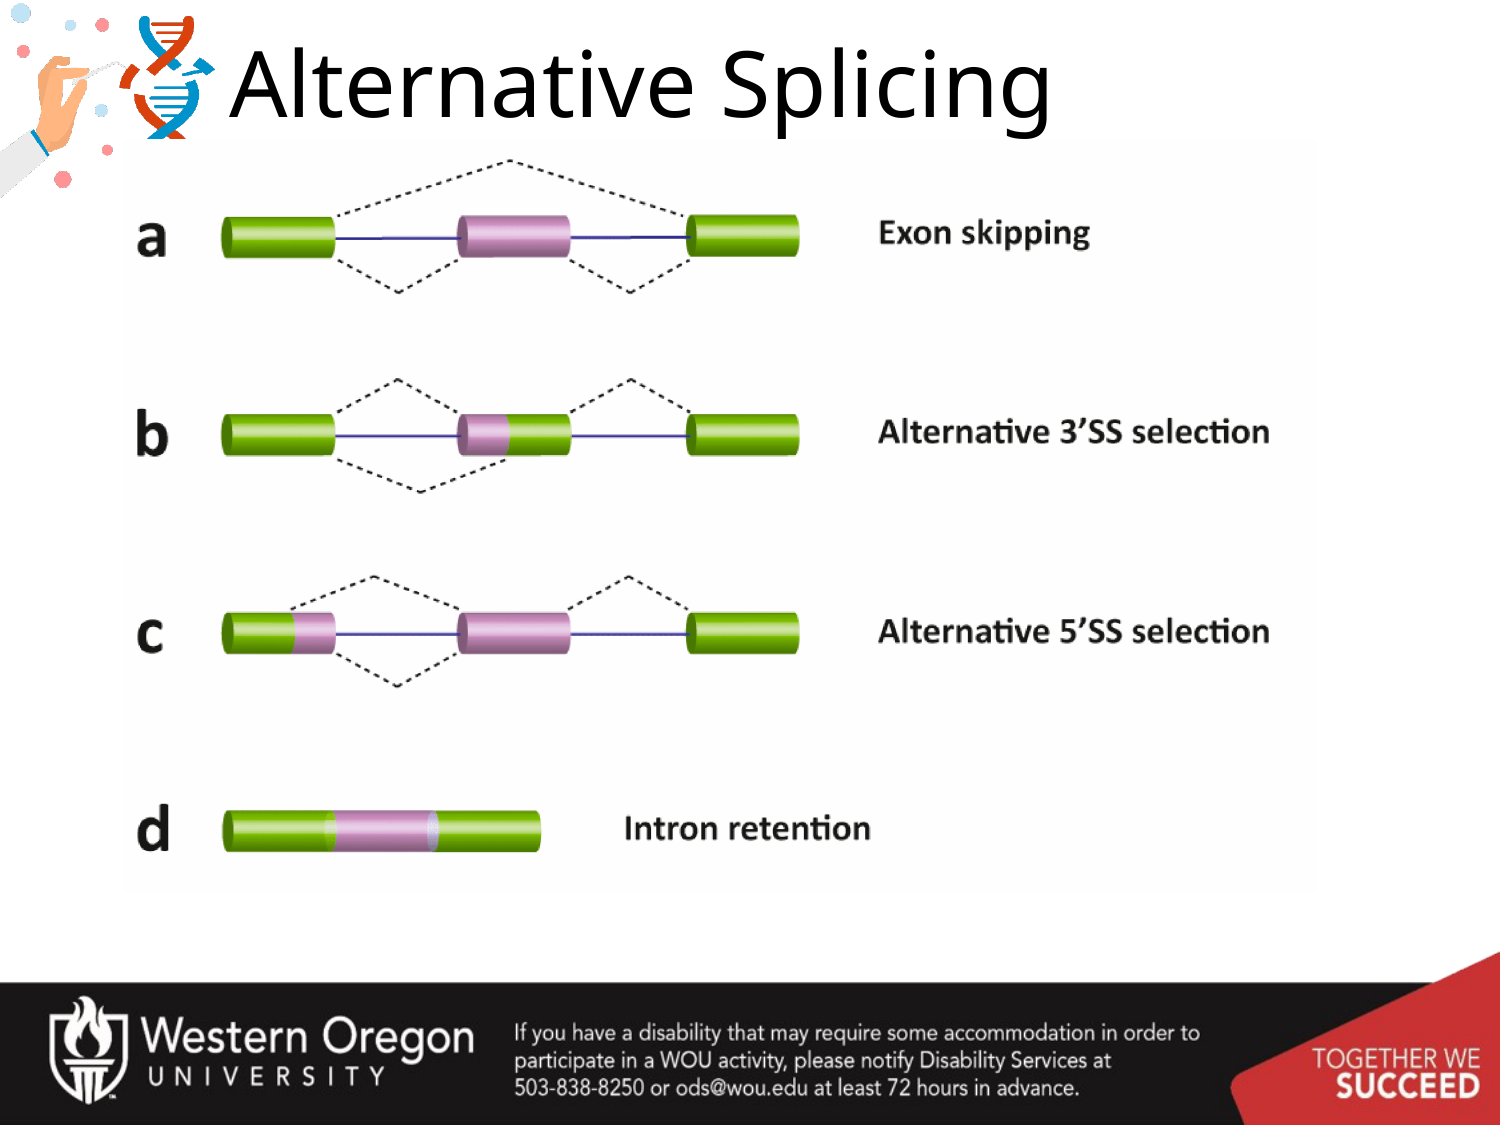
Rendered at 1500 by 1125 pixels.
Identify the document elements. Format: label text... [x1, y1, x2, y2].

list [122, 139, 1317, 893]
title Alternative Splicing [214, 24, 1397, 152]
picture [0, 3, 215, 198]
picture [0, 946, 1500, 1125]
